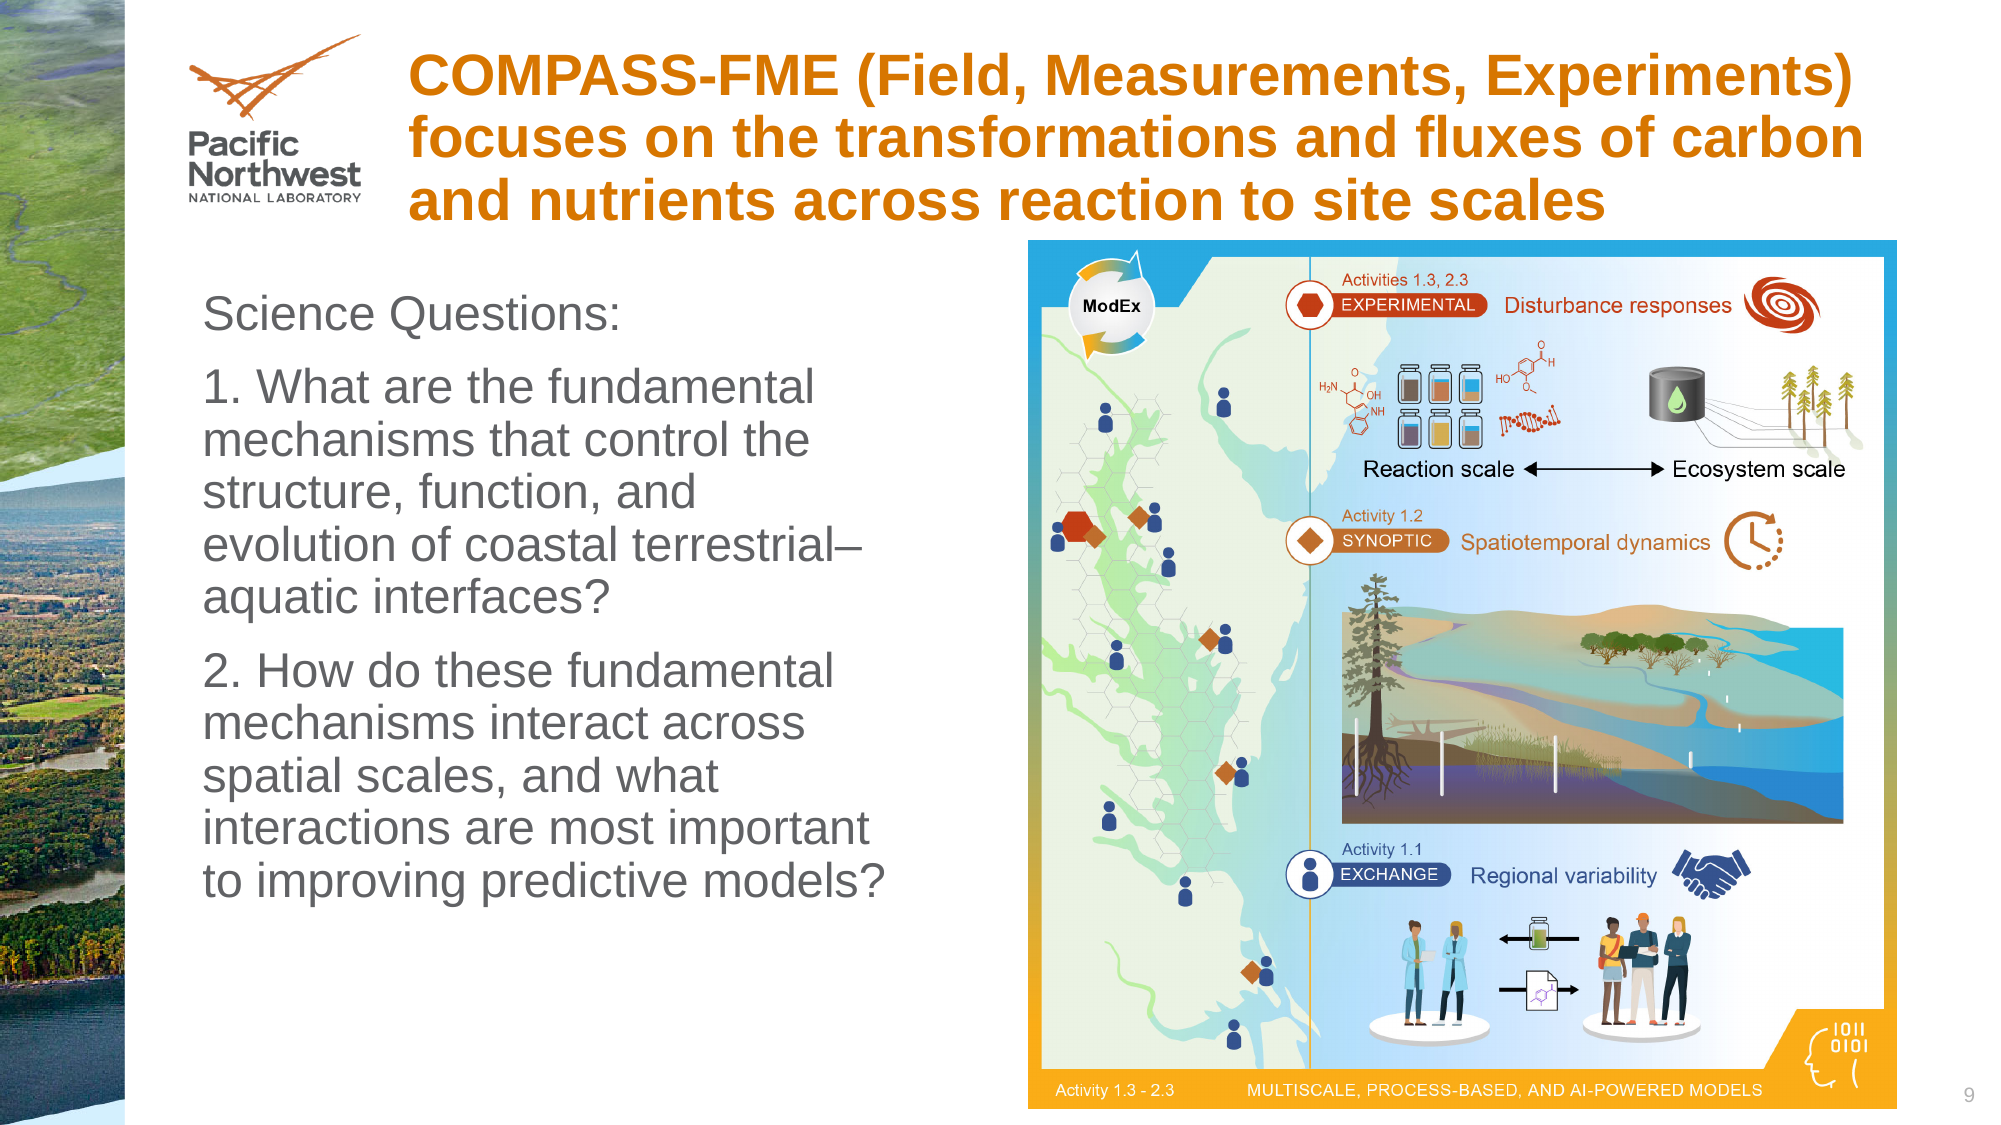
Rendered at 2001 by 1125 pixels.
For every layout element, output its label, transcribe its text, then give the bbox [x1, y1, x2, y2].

text_box Science Questions: 1. What are the fundamental mechanisms that control the structure, function, and evolution of coastal terrestrial–aquatic interfaces? 2. How do these fundamental mechanisms interact across spatial scales, and what interactions are most important to improving predictive models? [187, 281, 919, 1032]
slide_number 9 [1913, 1062, 1975, 1125]
picture [0, 0, 124, 1125]
picture [1028, 240, 1897, 1109]
picture [187, 32, 363, 204]
title COMPASS-FME (Field, Measurements, Experiments) focuses on the transformations and fluxes of carbon and nutrients across reaction to site scales [408, 37, 1975, 241]
